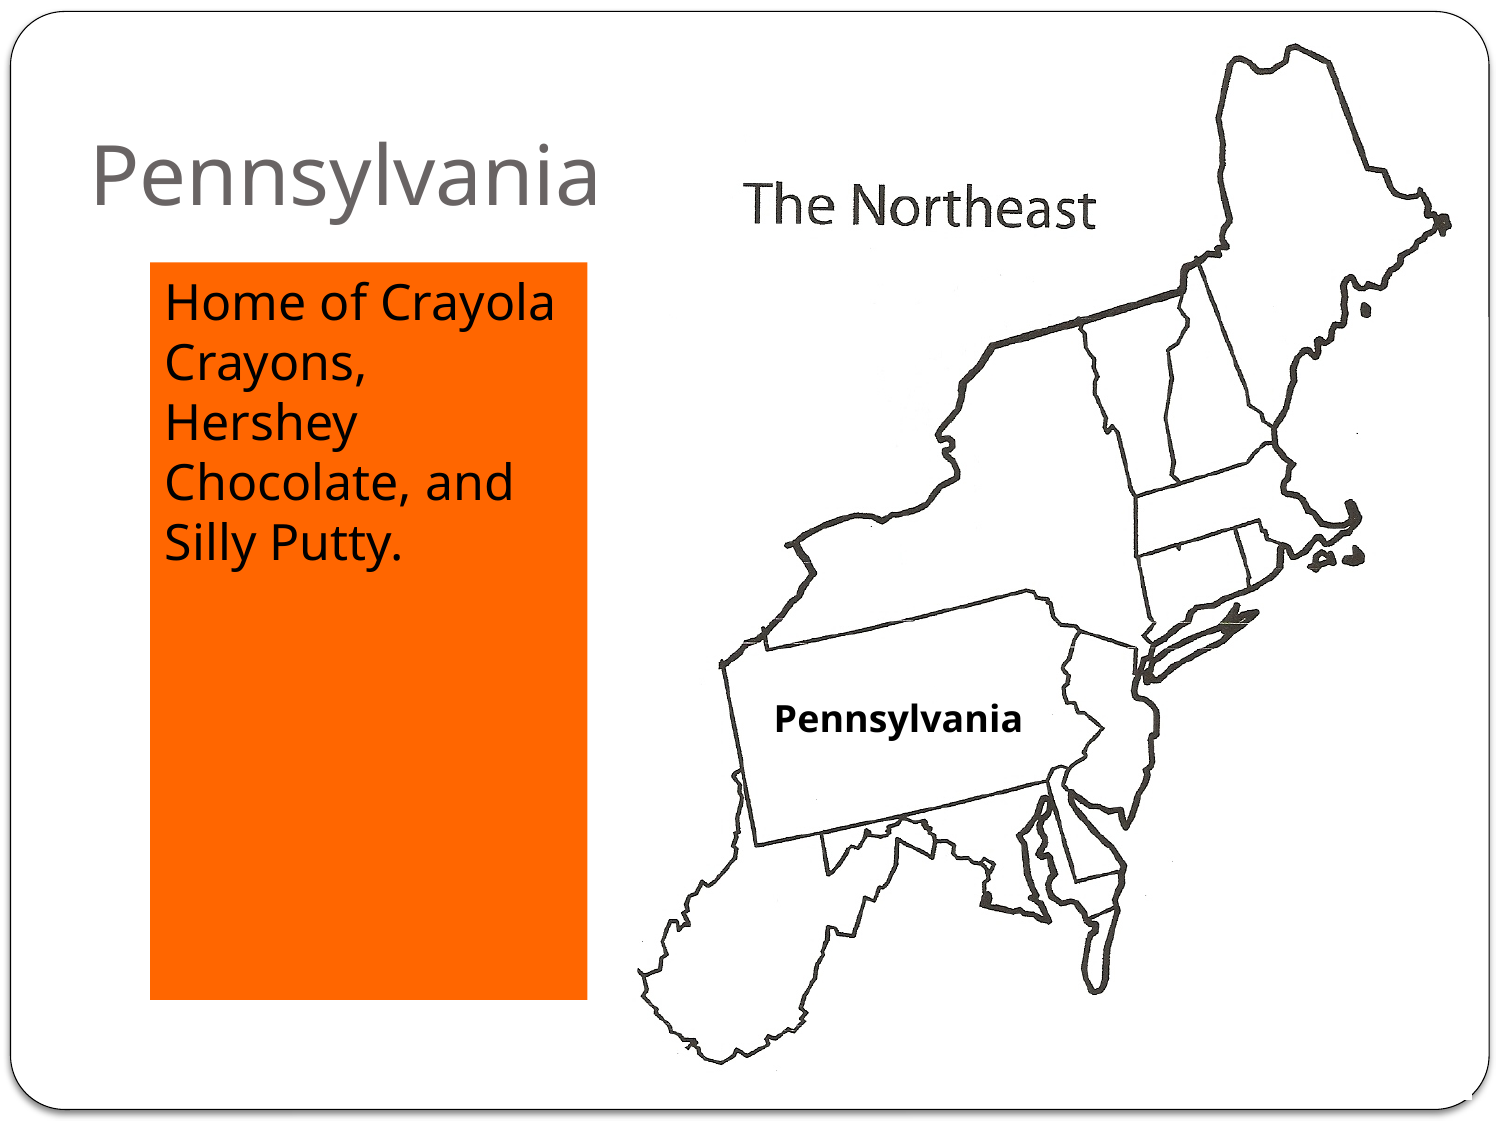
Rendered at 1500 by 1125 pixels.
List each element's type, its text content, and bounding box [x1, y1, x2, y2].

picture [624, 37, 1472, 1100]
title Pennsylvania [75, 50, 618, 238]
list Home of Crayola Crayons, Hershey Chocolate, and Silly Putty. [150, 262, 588, 1000]
